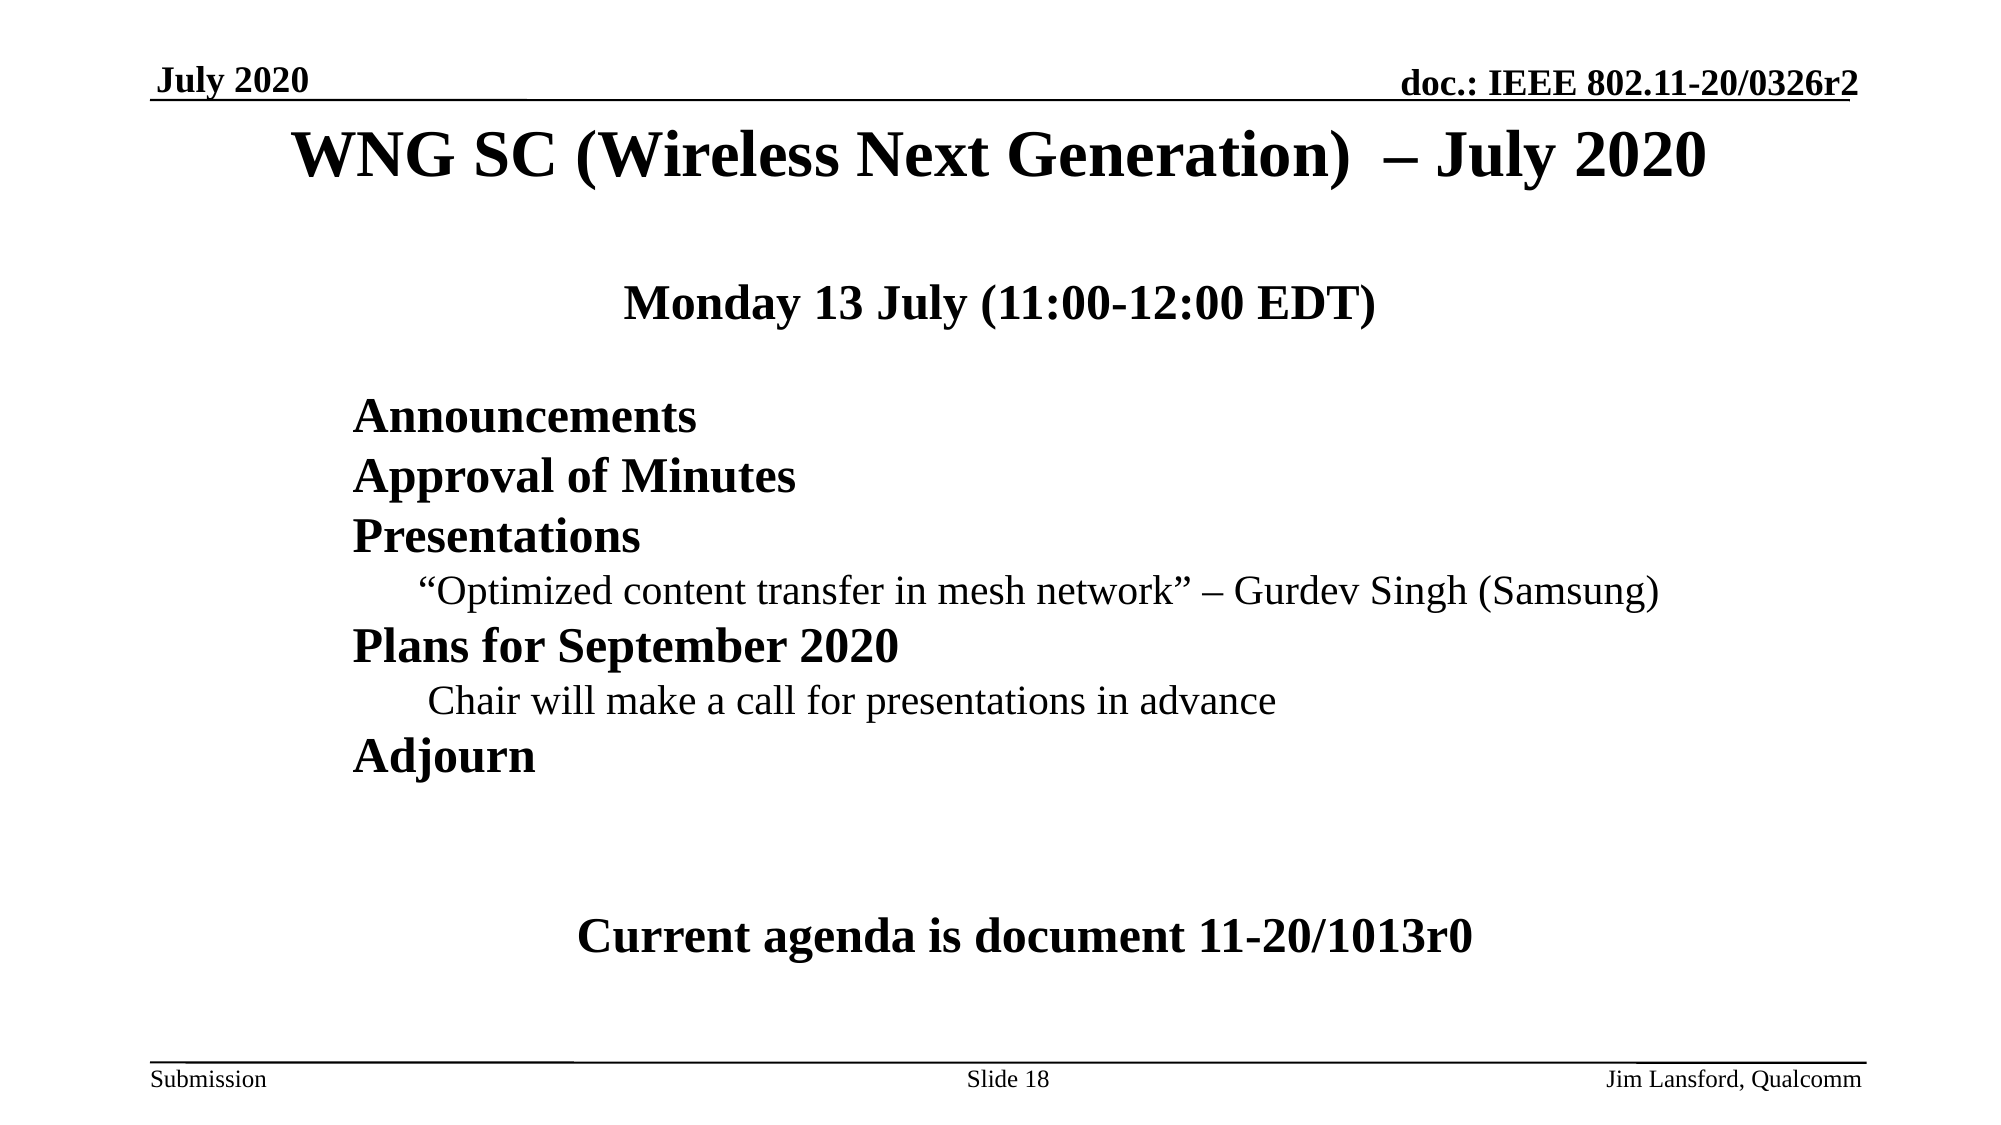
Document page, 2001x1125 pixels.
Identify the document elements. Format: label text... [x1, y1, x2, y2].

footer Jim Lansford, Qualcomm [1493, 1061, 1863, 1125]
list Announcements Approval of Minutes Presentations “Optimized content transfer in mesh network” – Gurdev Singh (Samsung) Plans for September 2020 Chair will make a call for presentations in advance Adjourn Current agenda is document 11-20/1013r0 [337, 374, 1713, 966]
slide_number Slide 18 [950, 1061, 1067, 1123]
title WNG SC (Wireless Next Generation) – July 2020 [149, 99, 1851, 201]
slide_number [155, 0, 351, 101]
text_box Monday 13 July (11:00-12:00 EDT) [249, 261, 1750, 337]
